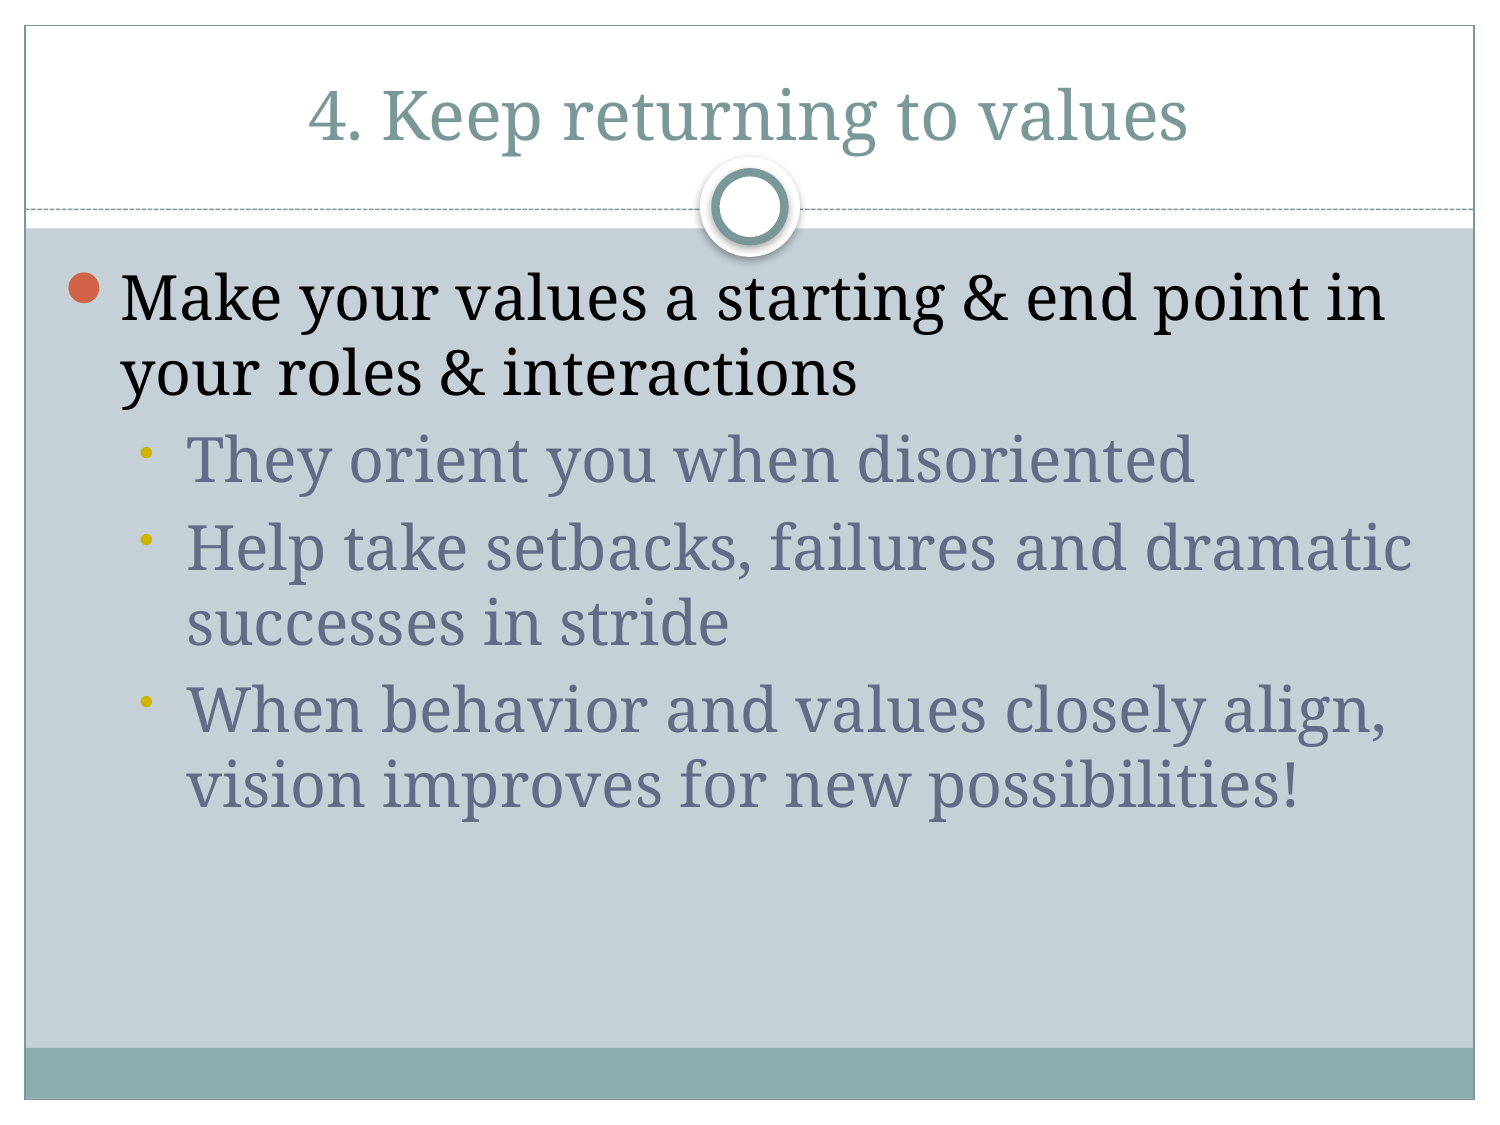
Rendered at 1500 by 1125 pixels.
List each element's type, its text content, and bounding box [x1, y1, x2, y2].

title 4. Keep returning to values [49, 37, 1450, 162]
list Make your values a starting & end point in your roles & interactions They orient you when disoriented Help take setbacks, failures and dramatic successes in stride When behavior and values closely align, vision improves for new possibilities! [49, 250, 1445, 1001]
